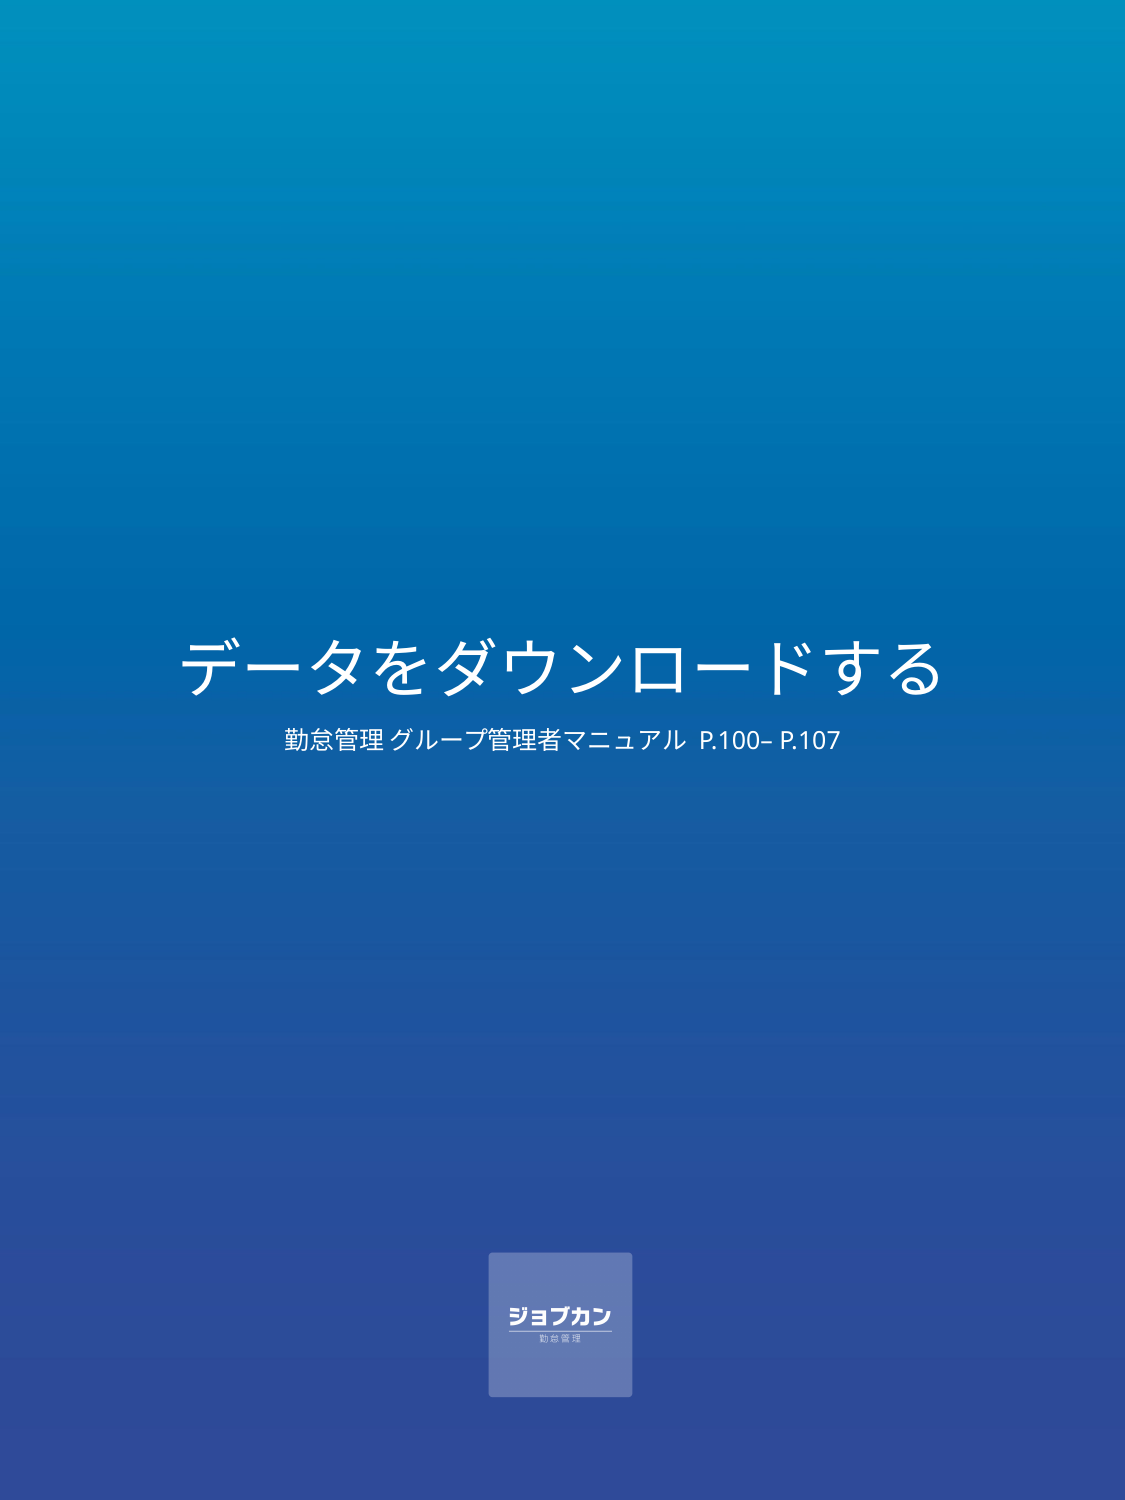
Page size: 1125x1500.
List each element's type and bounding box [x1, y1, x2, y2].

picture [0, 414, 1125, 1500]
